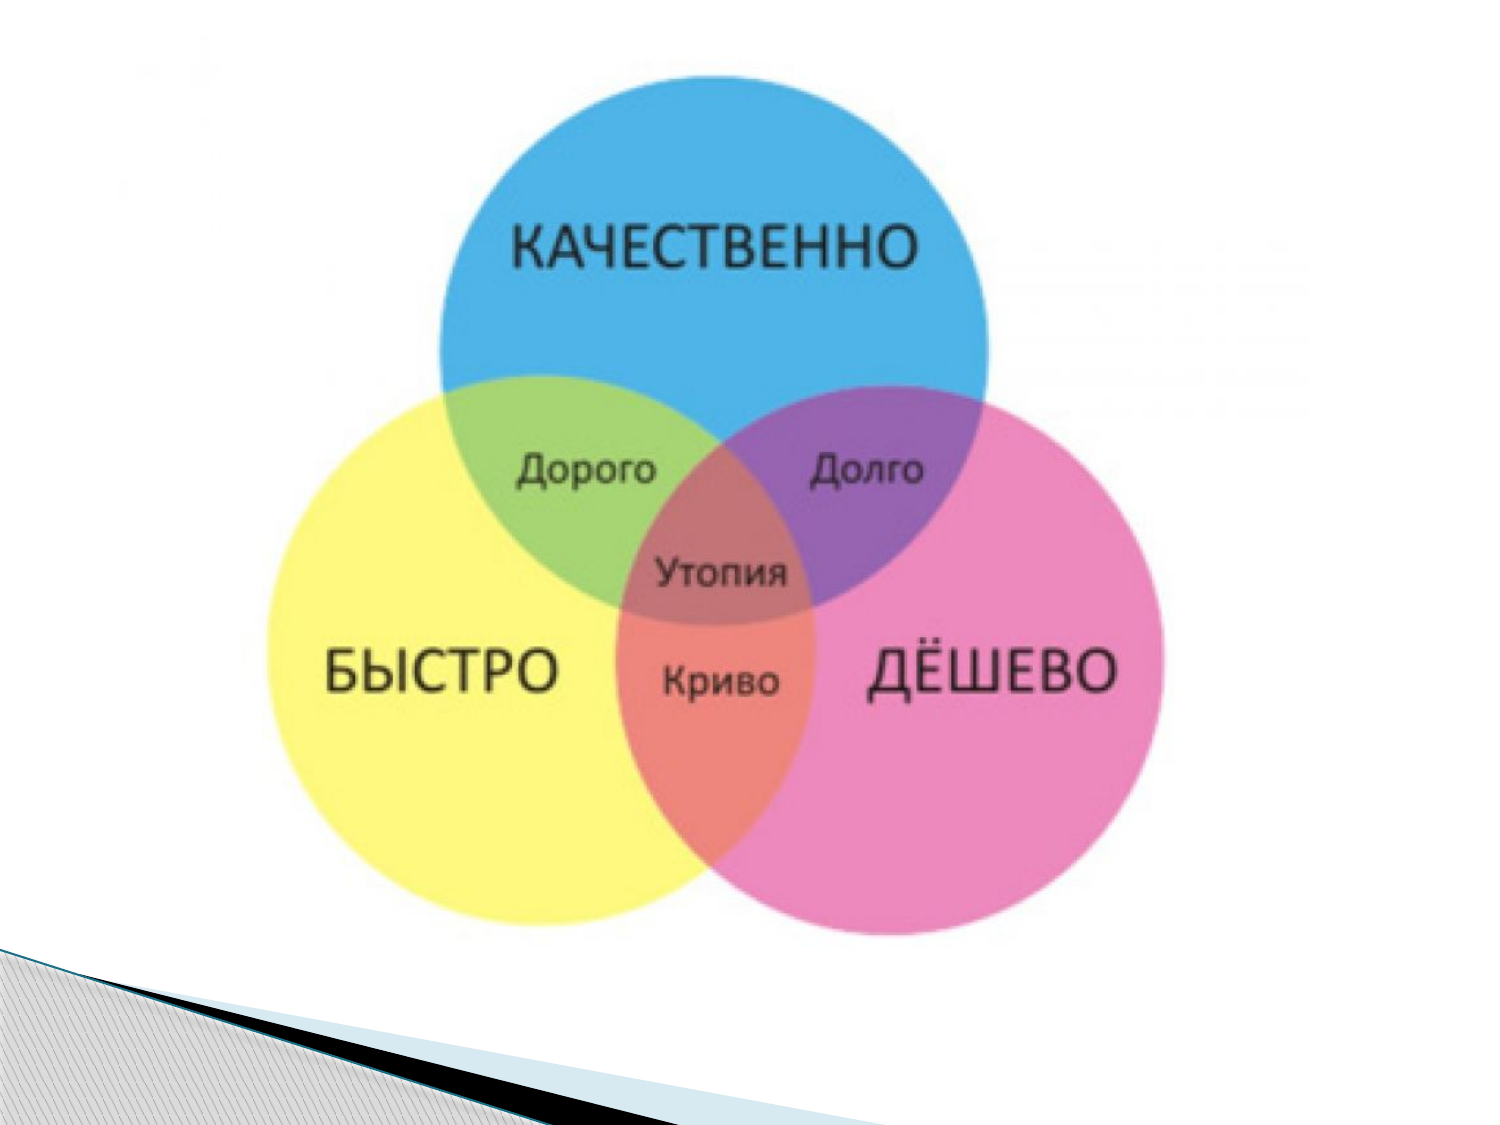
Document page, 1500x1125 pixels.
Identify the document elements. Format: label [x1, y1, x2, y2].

picture [116, 34, 1309, 979]
